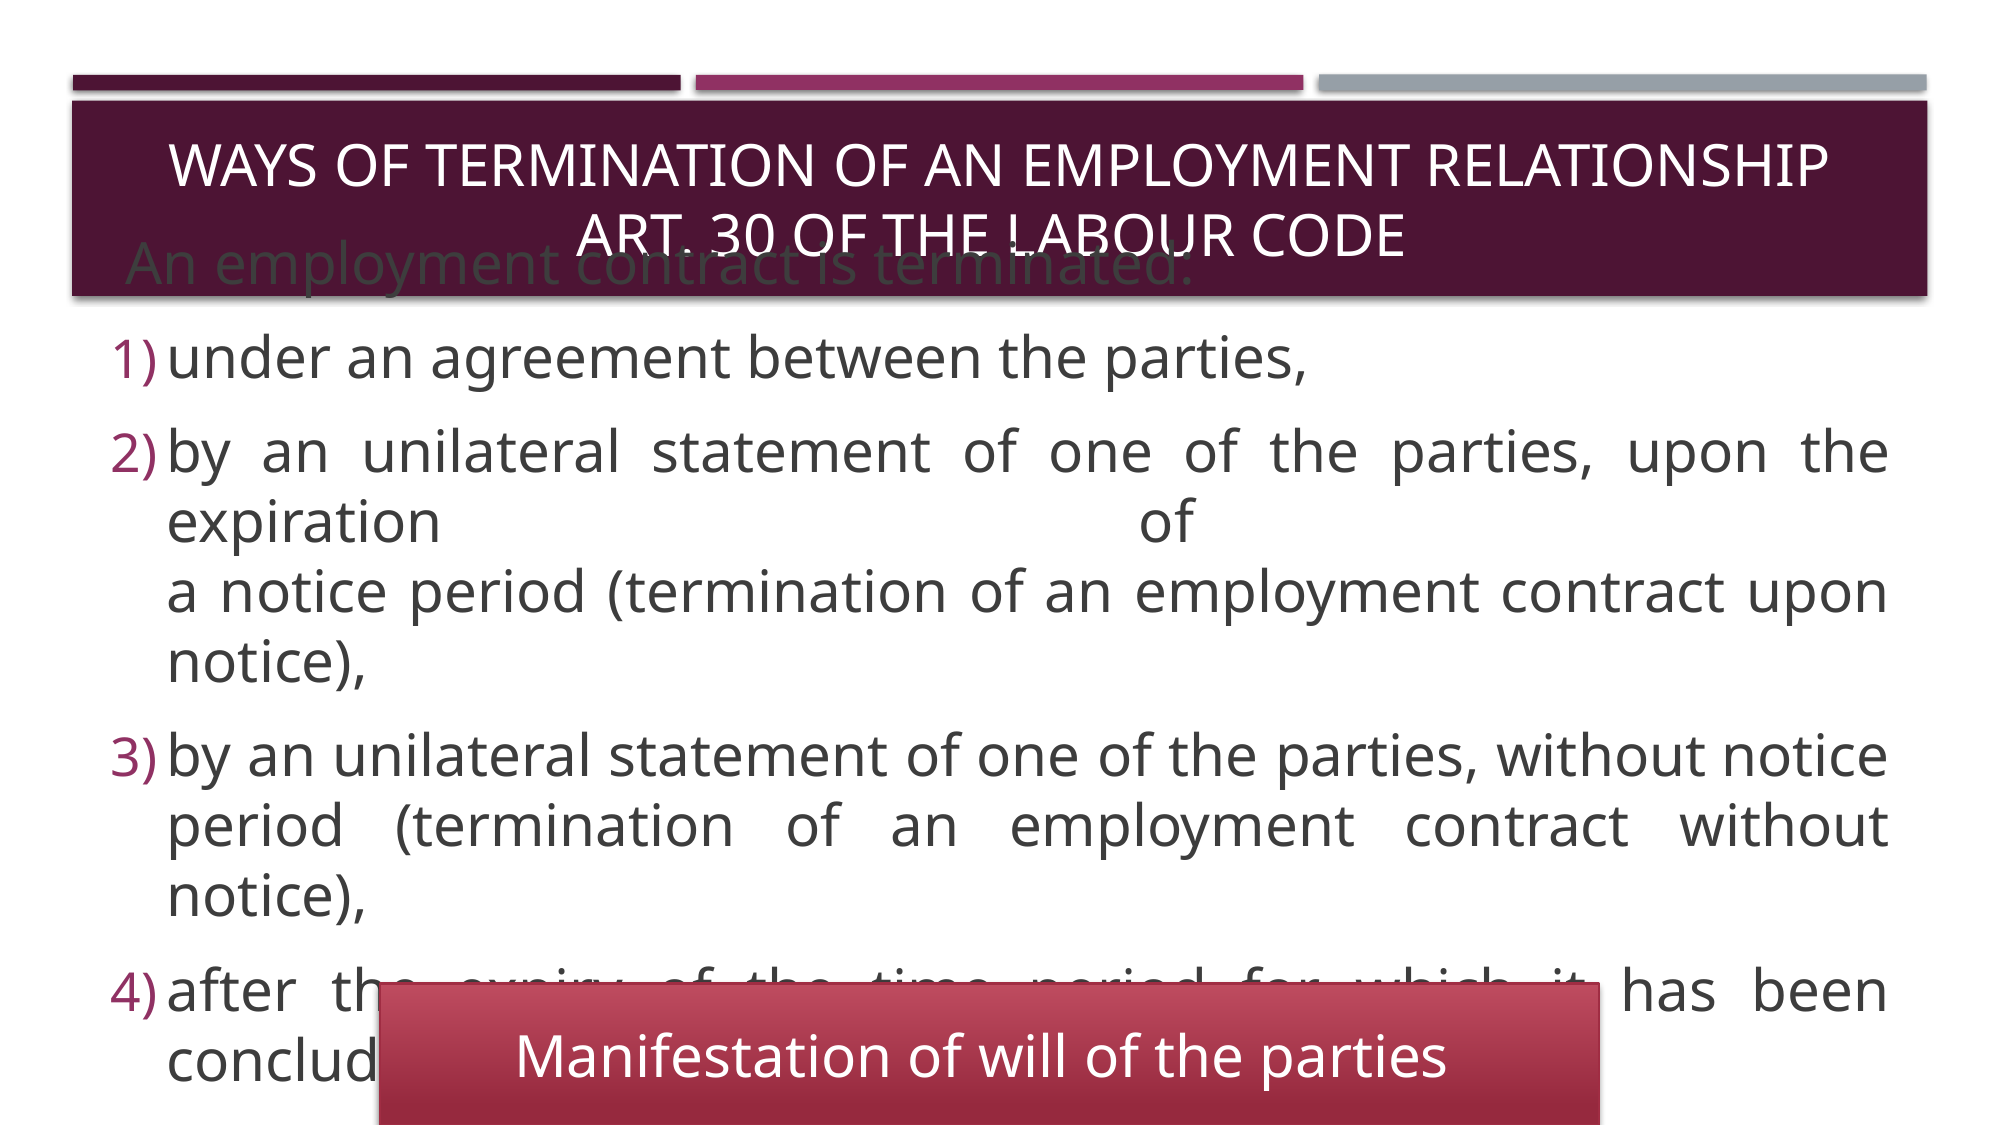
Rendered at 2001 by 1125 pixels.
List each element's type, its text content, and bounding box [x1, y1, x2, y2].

list An employment contract is terminated: under an agreement between the parties, by an unilateral statement of one of the parties, upon the expiration of a notice period (termination of an employment contract upon notice), by an unilateral statement of one of the parties, without notice period (termination of an employment contract without notice), after the expiry of the time period for which it has been concluded. [95, 357, 1905, 962]
text_box Manifestation of will of the parties [379, 982, 1600, 1125]
title Ways of termination of an employment relationship Art. 30 of the labour code [95, 115, 1905, 282]
